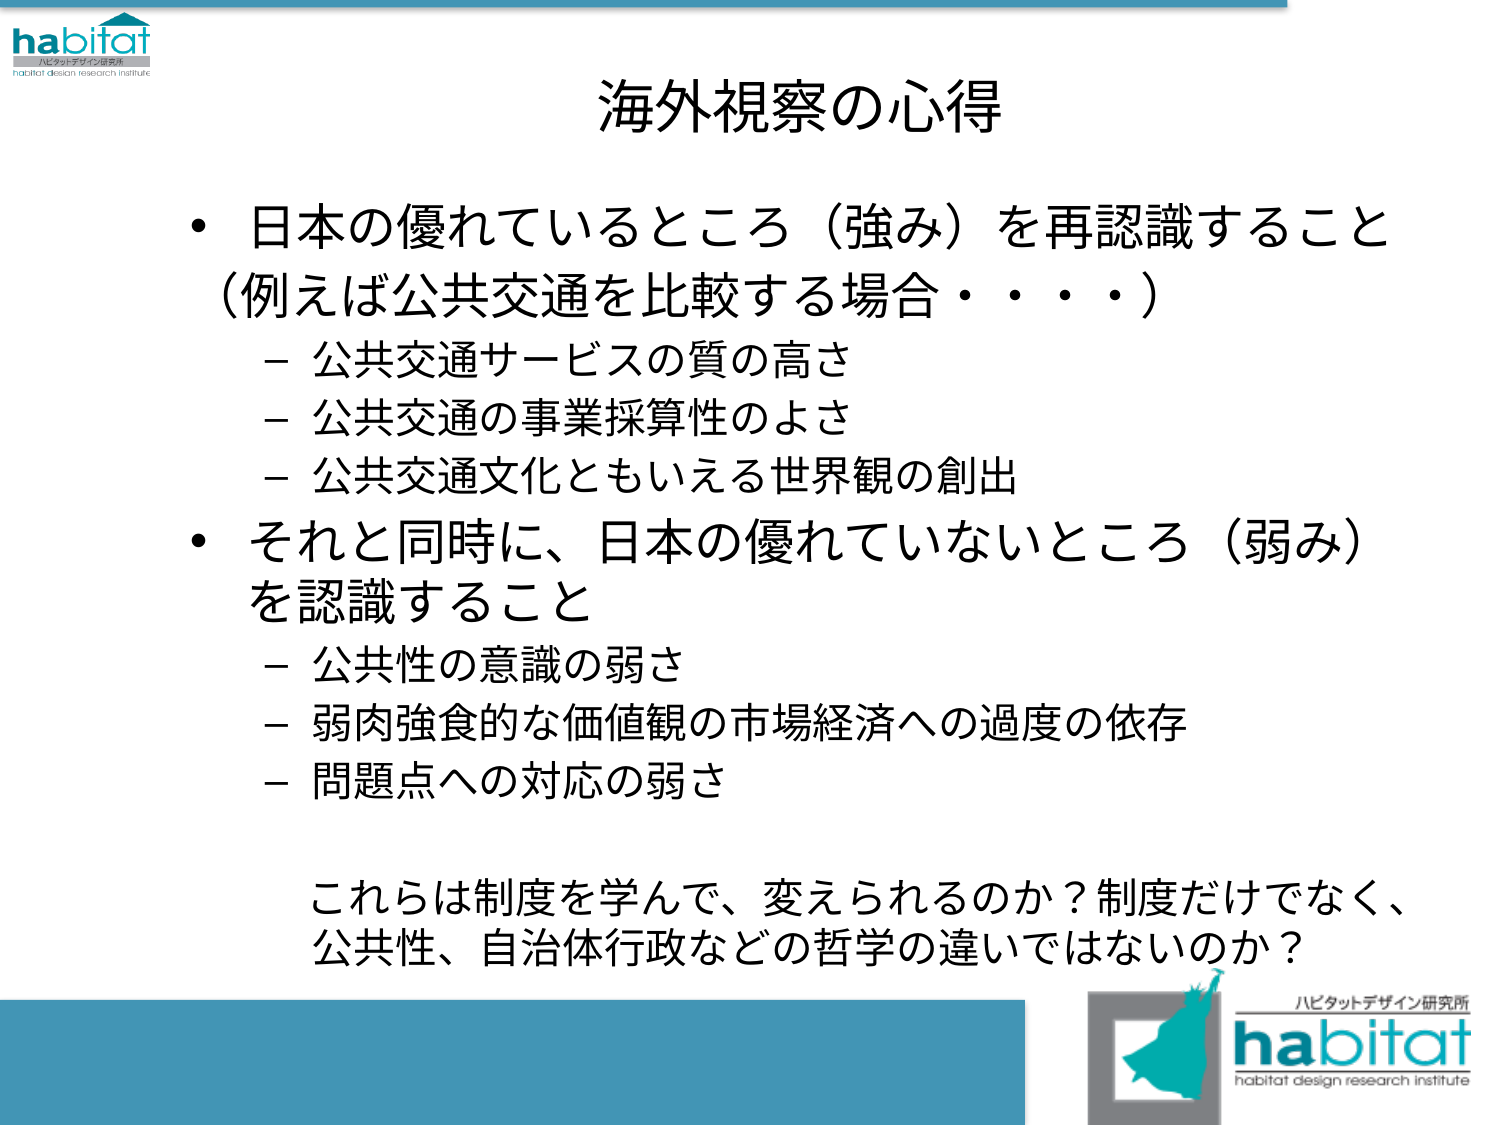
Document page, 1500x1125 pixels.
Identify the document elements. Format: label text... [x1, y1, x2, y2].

title 海外視察の心得 [174, 64, 1425, 145]
list 日本の優れているところ（強み）を再認識すること （例えば公共交通を比較する場合・・・・） 公共交通サービスの質の高さ 公共交通の事業採算性のよさ 公共交通文化ともいえる世界観の創出 それと同時に、日本の優れていないところ（弱み）を認識すること 公共性の意識の弱さ 弱肉強食的な価値観の市場経済への過度の依存 問題点への対応の弱さ これらは制度を学んで、変えられるのか？制度だけでなく、公共性、自治体行政などの哲学の違いではないのか？ [174, 187, 1425, 875]
